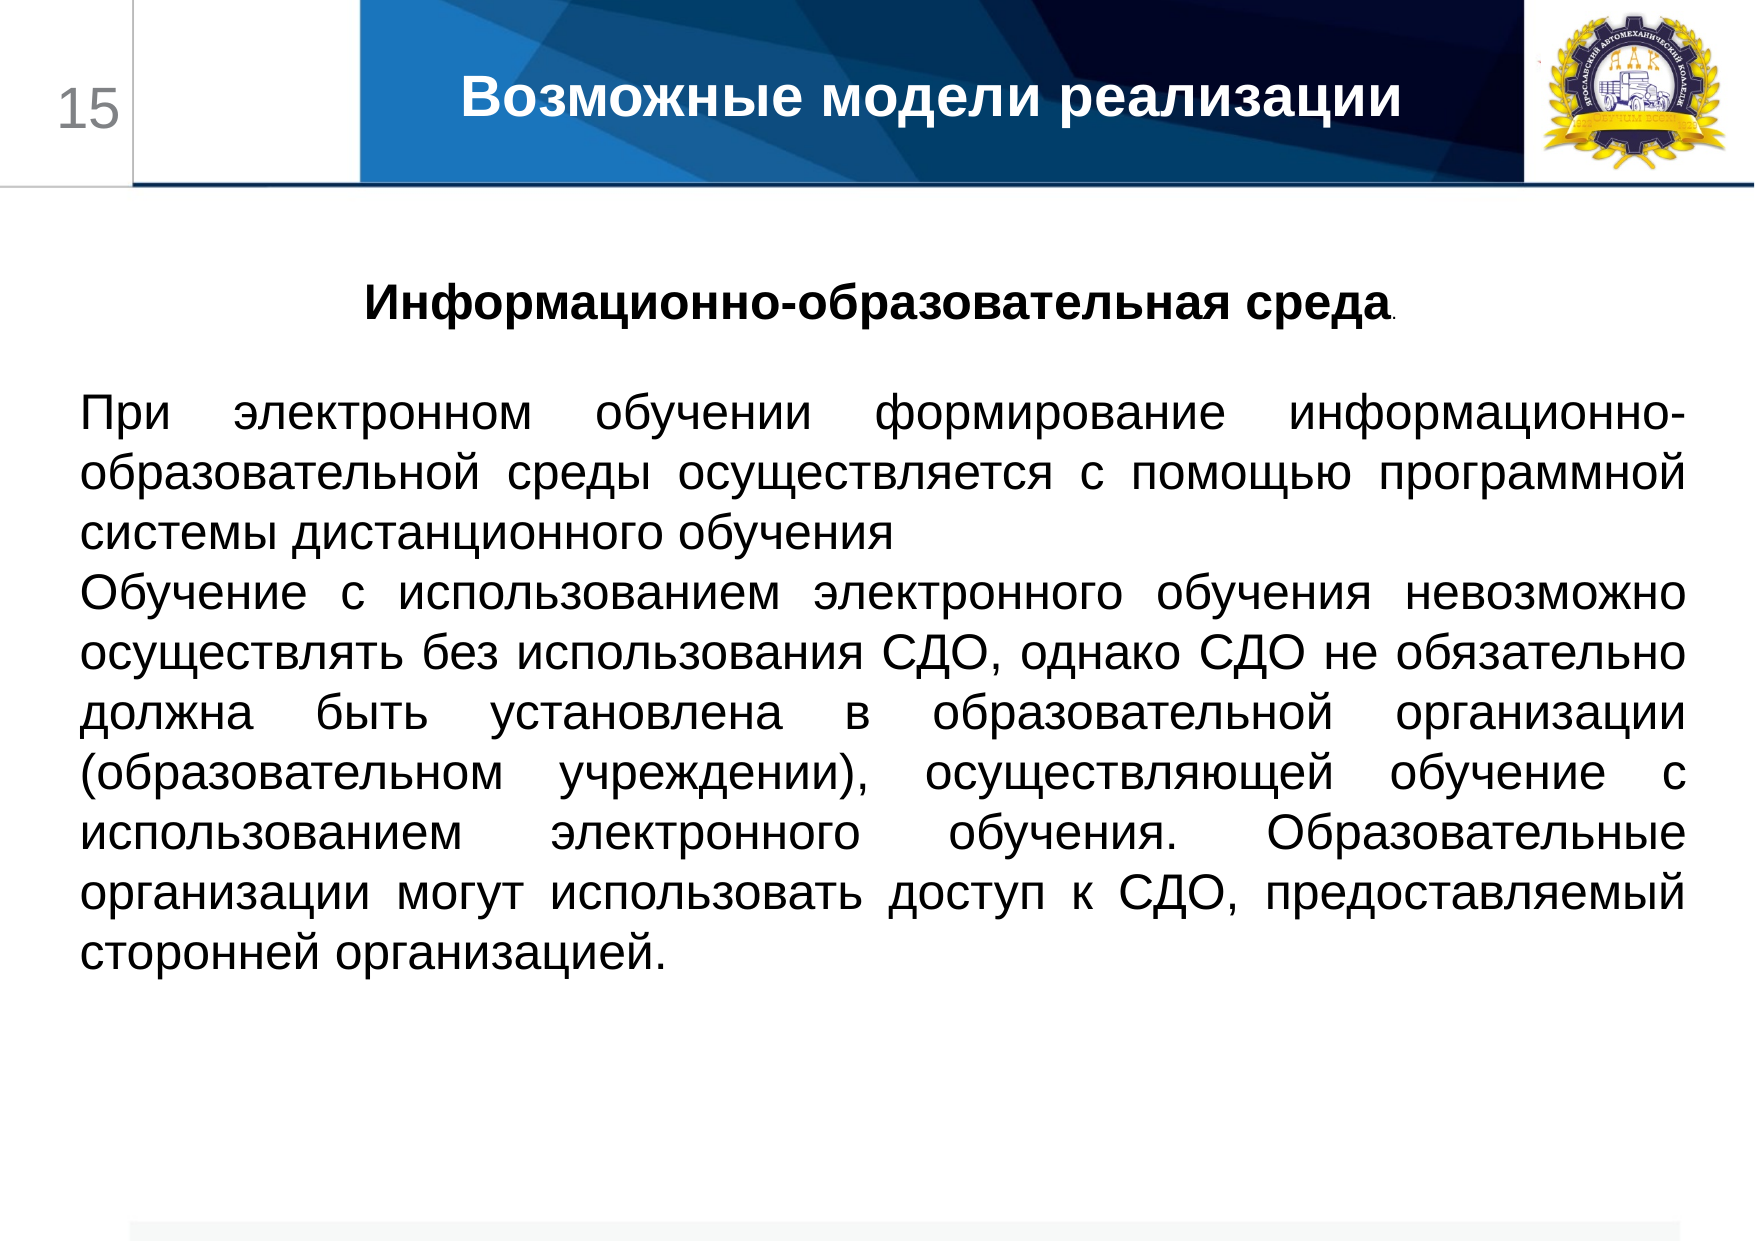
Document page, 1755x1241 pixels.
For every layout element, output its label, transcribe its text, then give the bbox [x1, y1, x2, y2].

text_box Информационно-образовательная среда. При электронном обучении формирование информационно-образовательной среды осуществляется с помощью программной системы дистанционного обучения Обучение с использованием электронного обучения невозможно осуществлять без использования СДО, однако СДО не обязательно должна быть установлена в образовательной организации (образовательном учреждении), осуществляющей обучение с использованием электронного обучения. Образовательные организации могут использовать доступ к СДО, предоставляемый сторонней организацией. [64, 261, 1702, 1032]
title Возможные модели реализации [364, 32, 1501, 261]
picture [0, 0, 1755, 1241]
text_box 15 [54, 70, 127, 141]
